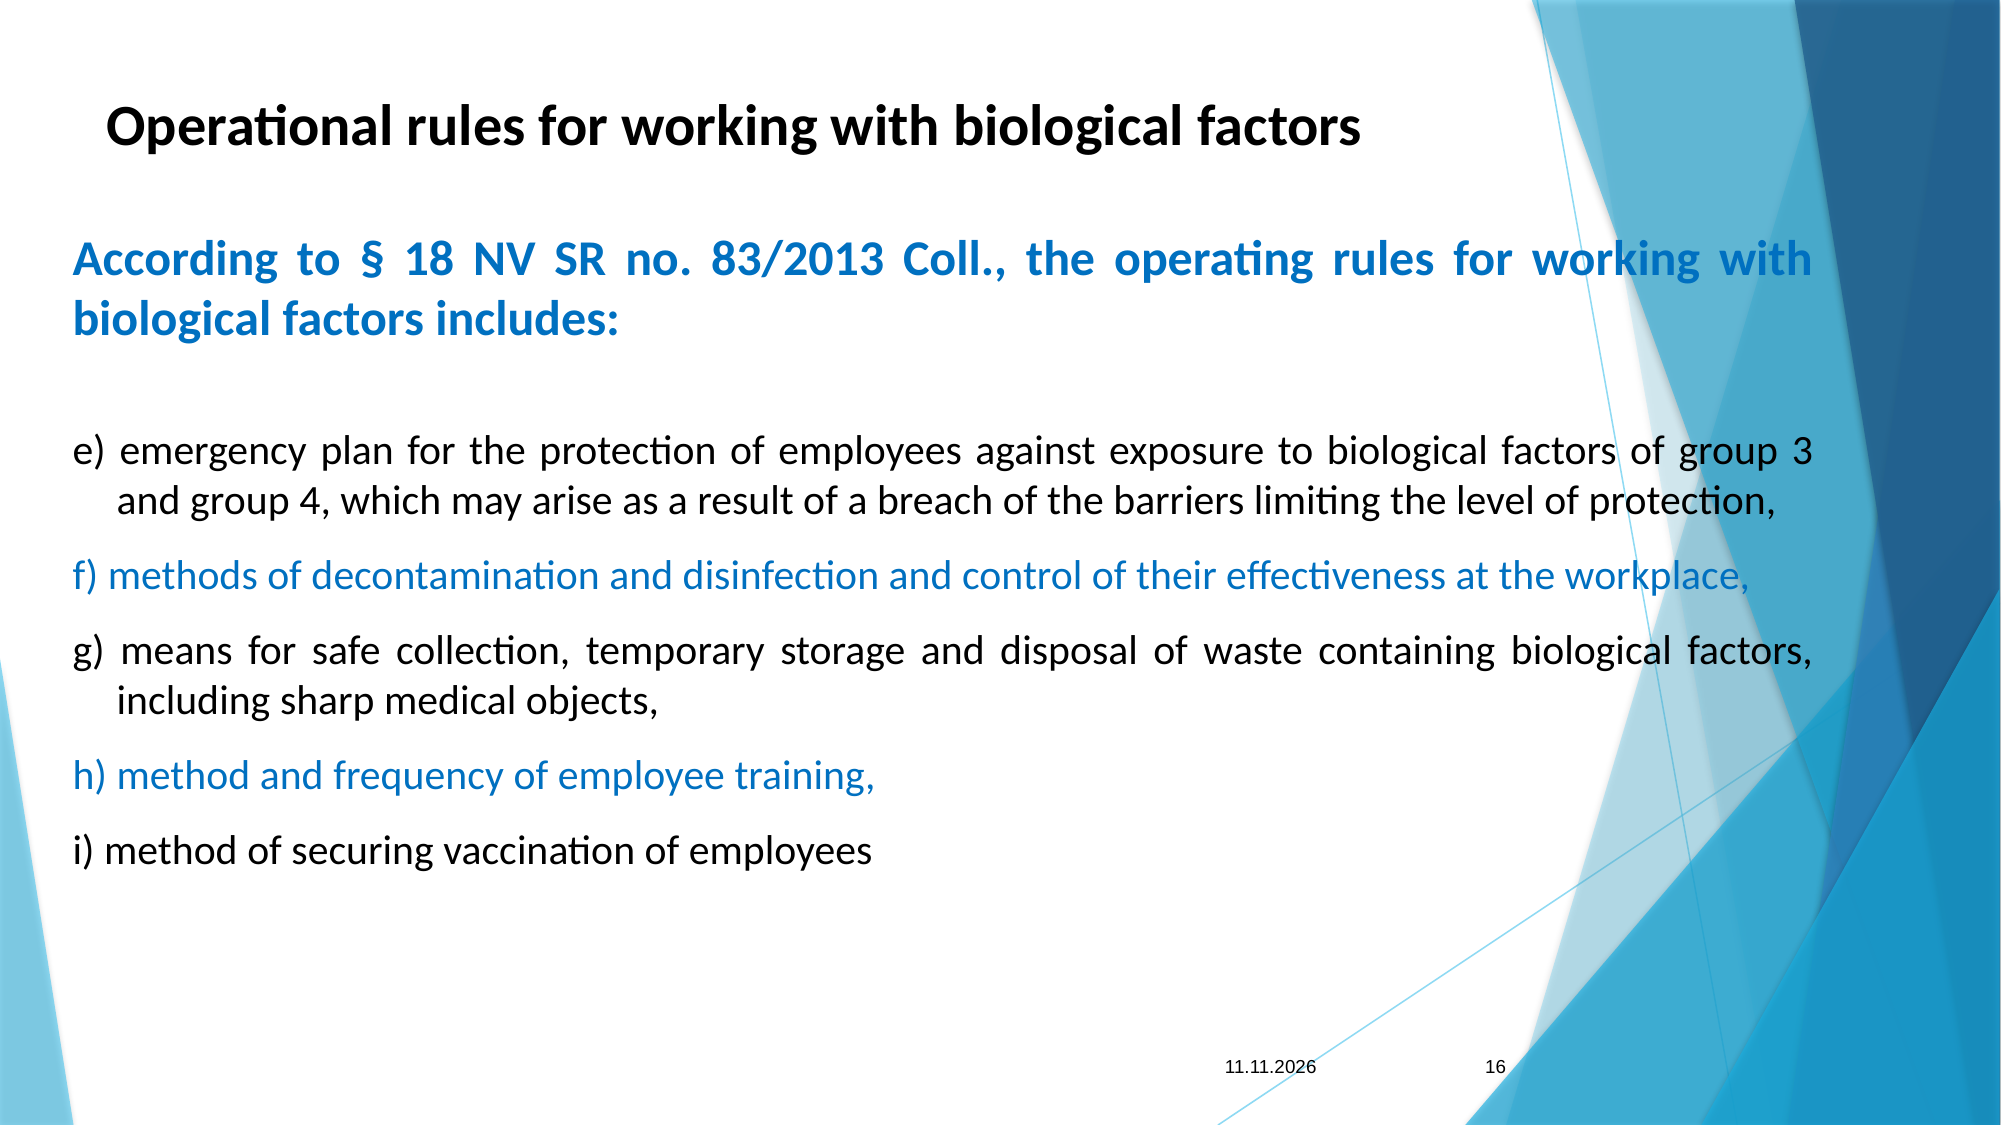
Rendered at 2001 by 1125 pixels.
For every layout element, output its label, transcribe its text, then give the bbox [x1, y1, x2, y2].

text_box e) emergency plan for the protection of employees against exposure to biological factors of group 3 and group 4, which may arise as a result of a breach of the barriers limiting the level of protection, f) methods of decontamination and disinfection and control of their effectiveness at the workplace, g) means for safe collection, temporary storage and disposal of waste containing biological factors, including sharp medical objects, h) method and frequency of employee training, i) method of securing vaccination of employees [57, 415, 1829, 881]
slide_number 16 [1409, 1035, 1522, 1096]
slide_number 13. 7. 2023 [1181, 1035, 1332, 1096]
text_box Operational rules for working with biological factors [91, 79, 1378, 165]
text_box According to § 18 NV SR no. 83/2013 Coll., the operating rules for working with biological factors includes: [57, 218, 1829, 354]
